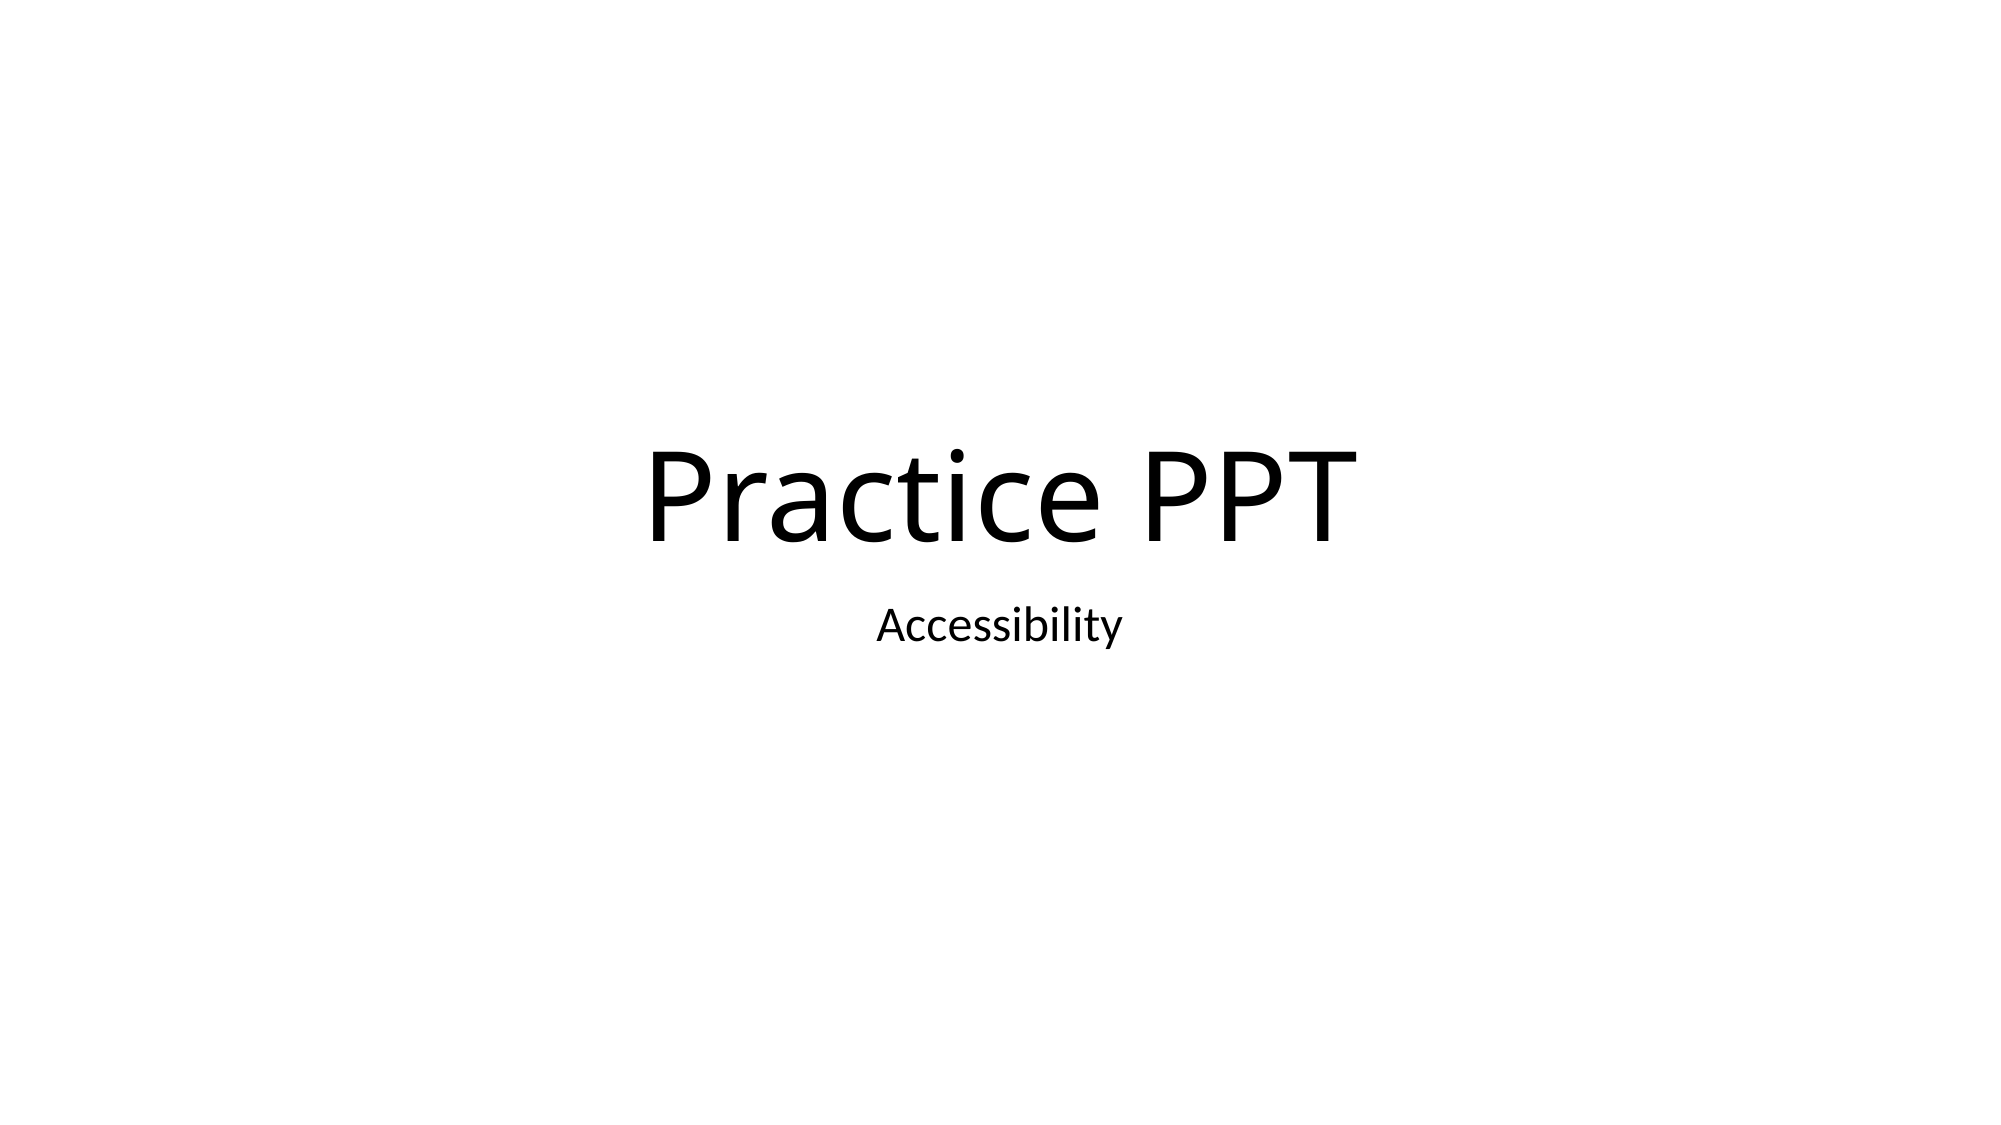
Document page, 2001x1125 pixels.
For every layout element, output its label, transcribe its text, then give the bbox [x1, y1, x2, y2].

subtitle Accessibility [249, 590, 1750, 863]
title Practice PPT [249, 184, 1750, 576]
